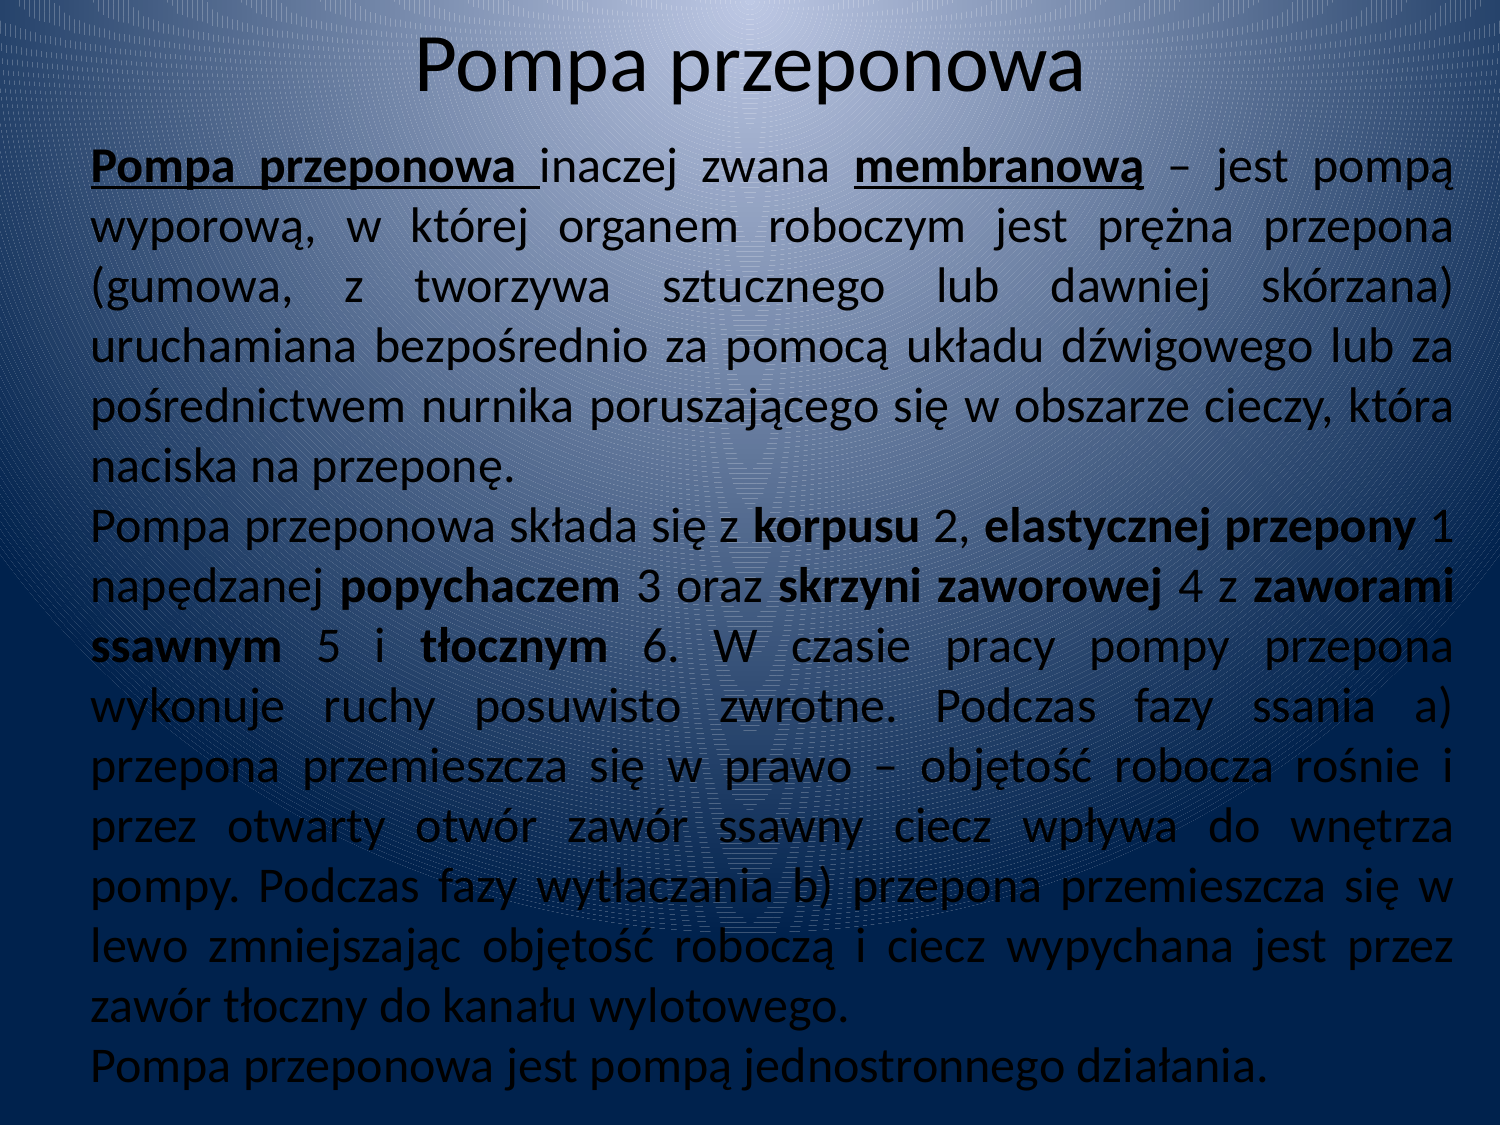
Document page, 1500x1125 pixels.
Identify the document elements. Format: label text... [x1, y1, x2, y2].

title Pompa przeponowa [75, 0, 1426, 116]
text_box Pompa przeponowa inaczej zwana membranową – jest pompą wyporową, w której organem roboczym jest prężna przepona (gumowa, z tworzywa sztucznego lub dawniej skórzana) uruchamiana bezpośrednio za pomocą układu dźwigowego lub za pośrednictwem nurnika poruszającego się w obszarze cieczy, która naciska na przeponę. Pompa przeponowa składa się z korpusu 2, elastycznej przepony 1 napędzanej popychaczem 3 oraz skrzyni zaworowej 4 z zaworami ssawnym 5 i tłocznym 6. W czasie pracy pompy przepona wykonuje ruchy posuwisto zwrotne. Podczas fazy ssania a) przepona przemieszcza się w prawo – objętość robocza rośnie i przez otwarty otwór zawór ssawny ciecz wpływa do wnętrza pompy. Podczas fazy wytłaczania b) przepona przemieszcza się w lewo zmniejszając objętość roboczą i ciecz wypychana jest przez zawór tłoczny do kanału wylotowego. Pompa przeponowa jest pompą jednostronnego działania. [75, 125, 1470, 1101]
